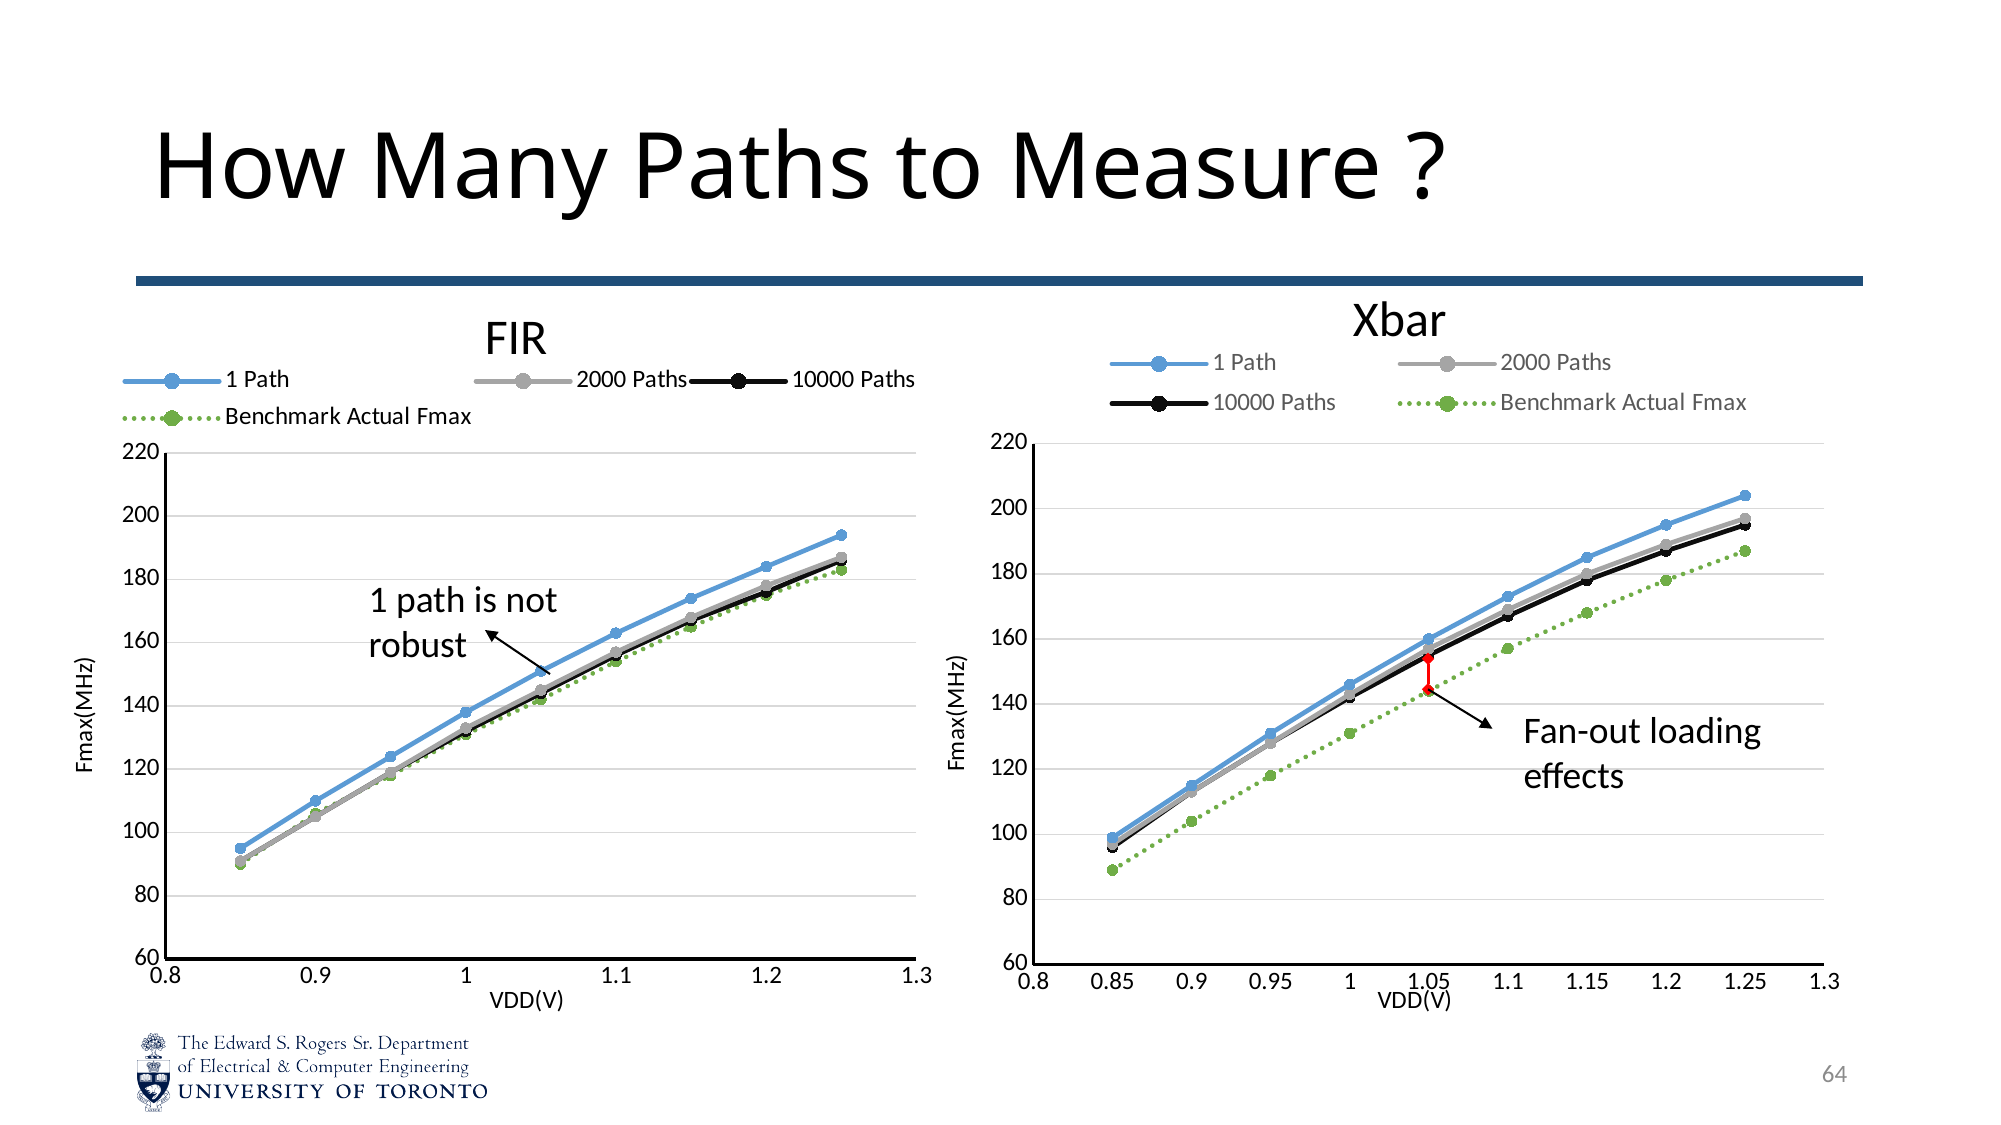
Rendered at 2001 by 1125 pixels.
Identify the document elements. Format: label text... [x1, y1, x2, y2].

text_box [1428, 689, 1493, 729]
picture [137, 1033, 487, 1112]
text_box Xbar [1102, 278, 1697, 326]
text_box FIR [219, 296, 814, 355]
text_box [484, 629, 551, 674]
chart [65, 326, 1862, 1023]
slide_number 64 [1412, 1042, 1863, 1103]
title How Many Paths to Measure ? [137, 59, 1863, 278]
